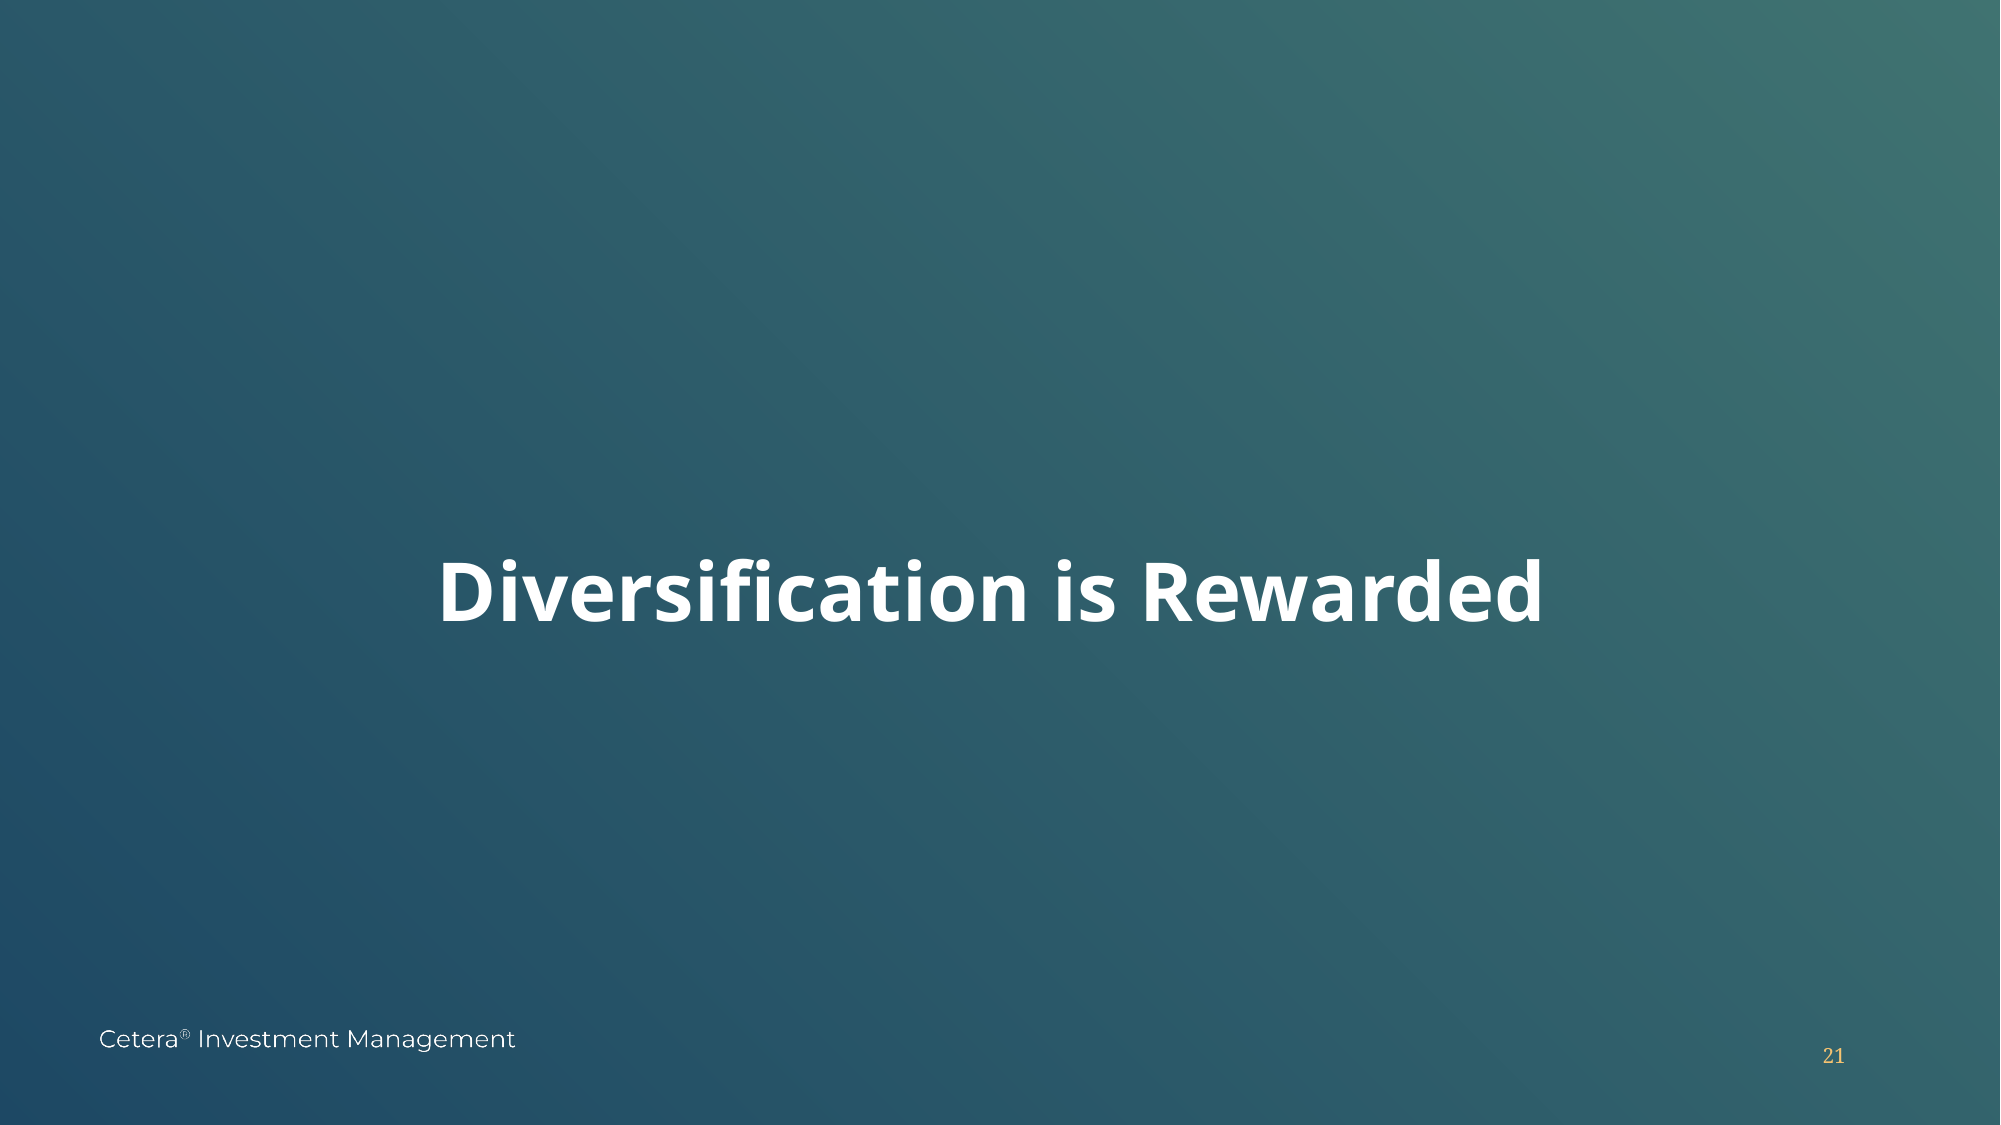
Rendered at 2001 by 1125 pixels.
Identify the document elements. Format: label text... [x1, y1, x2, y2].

picture [97, 1029, 518, 1052]
title Diversification is Rewarded [379, 479, 1621, 646]
